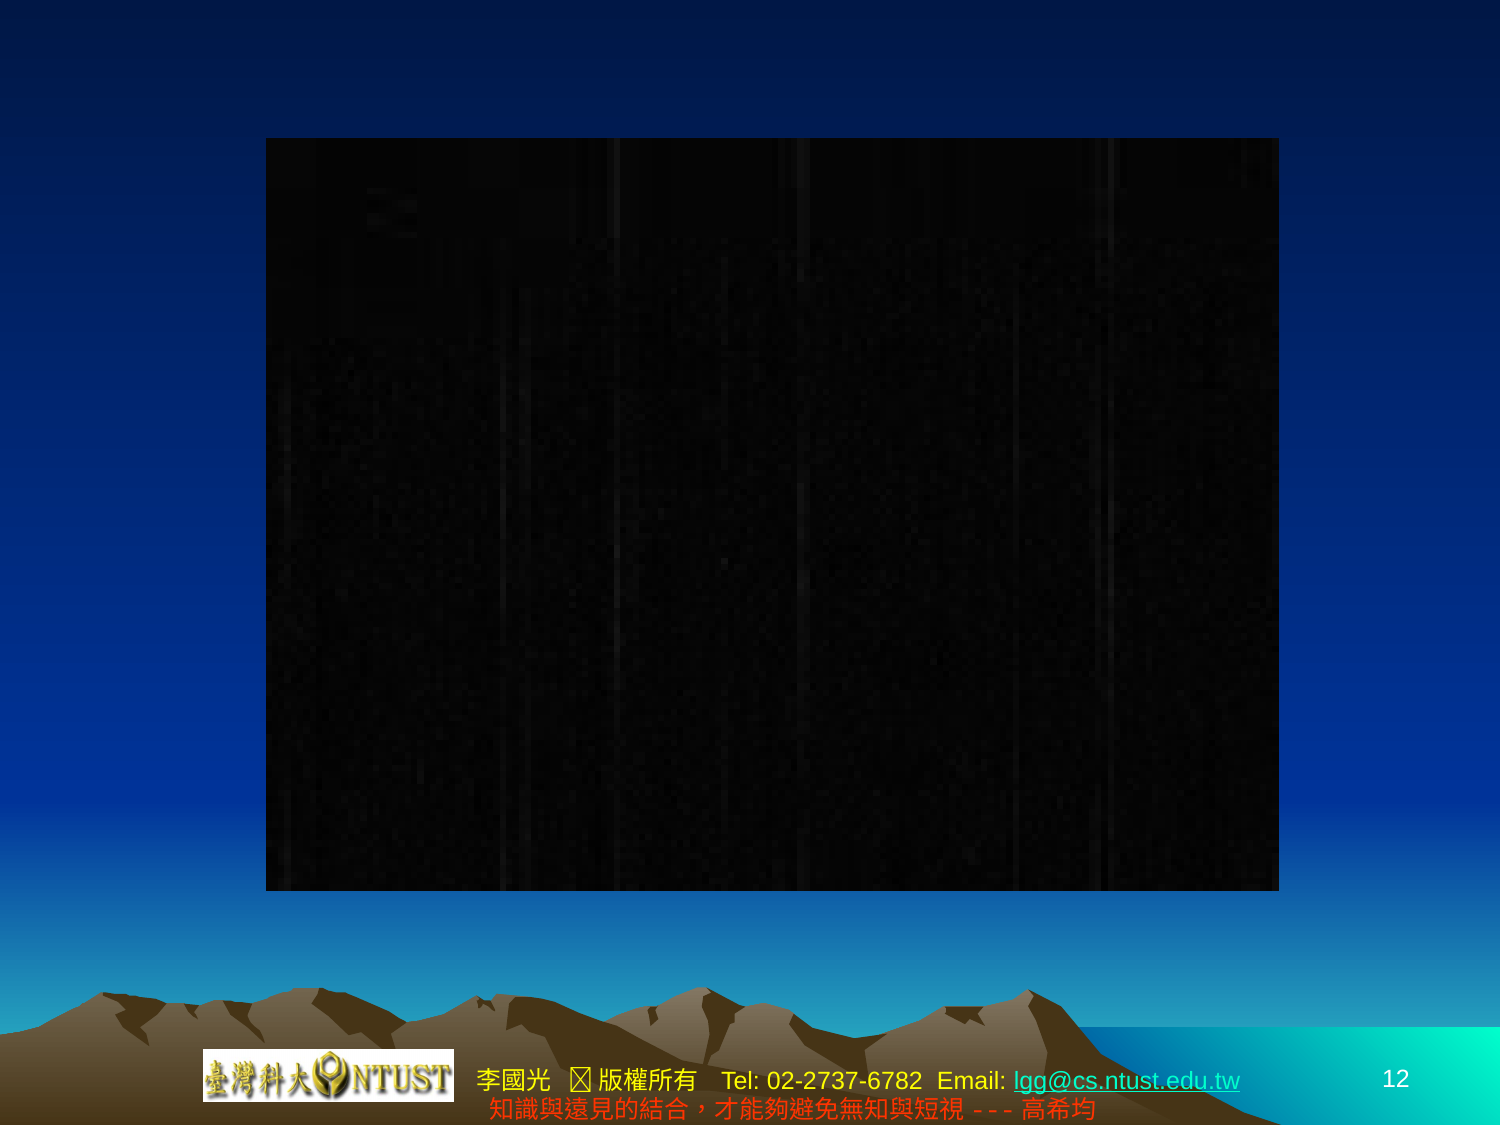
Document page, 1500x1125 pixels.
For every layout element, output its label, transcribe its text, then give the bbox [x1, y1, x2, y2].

slide_number 12 [1074, 1024, 1426, 1101]
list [265, 136, 1280, 892]
picture [203, 1049, 454, 1102]
